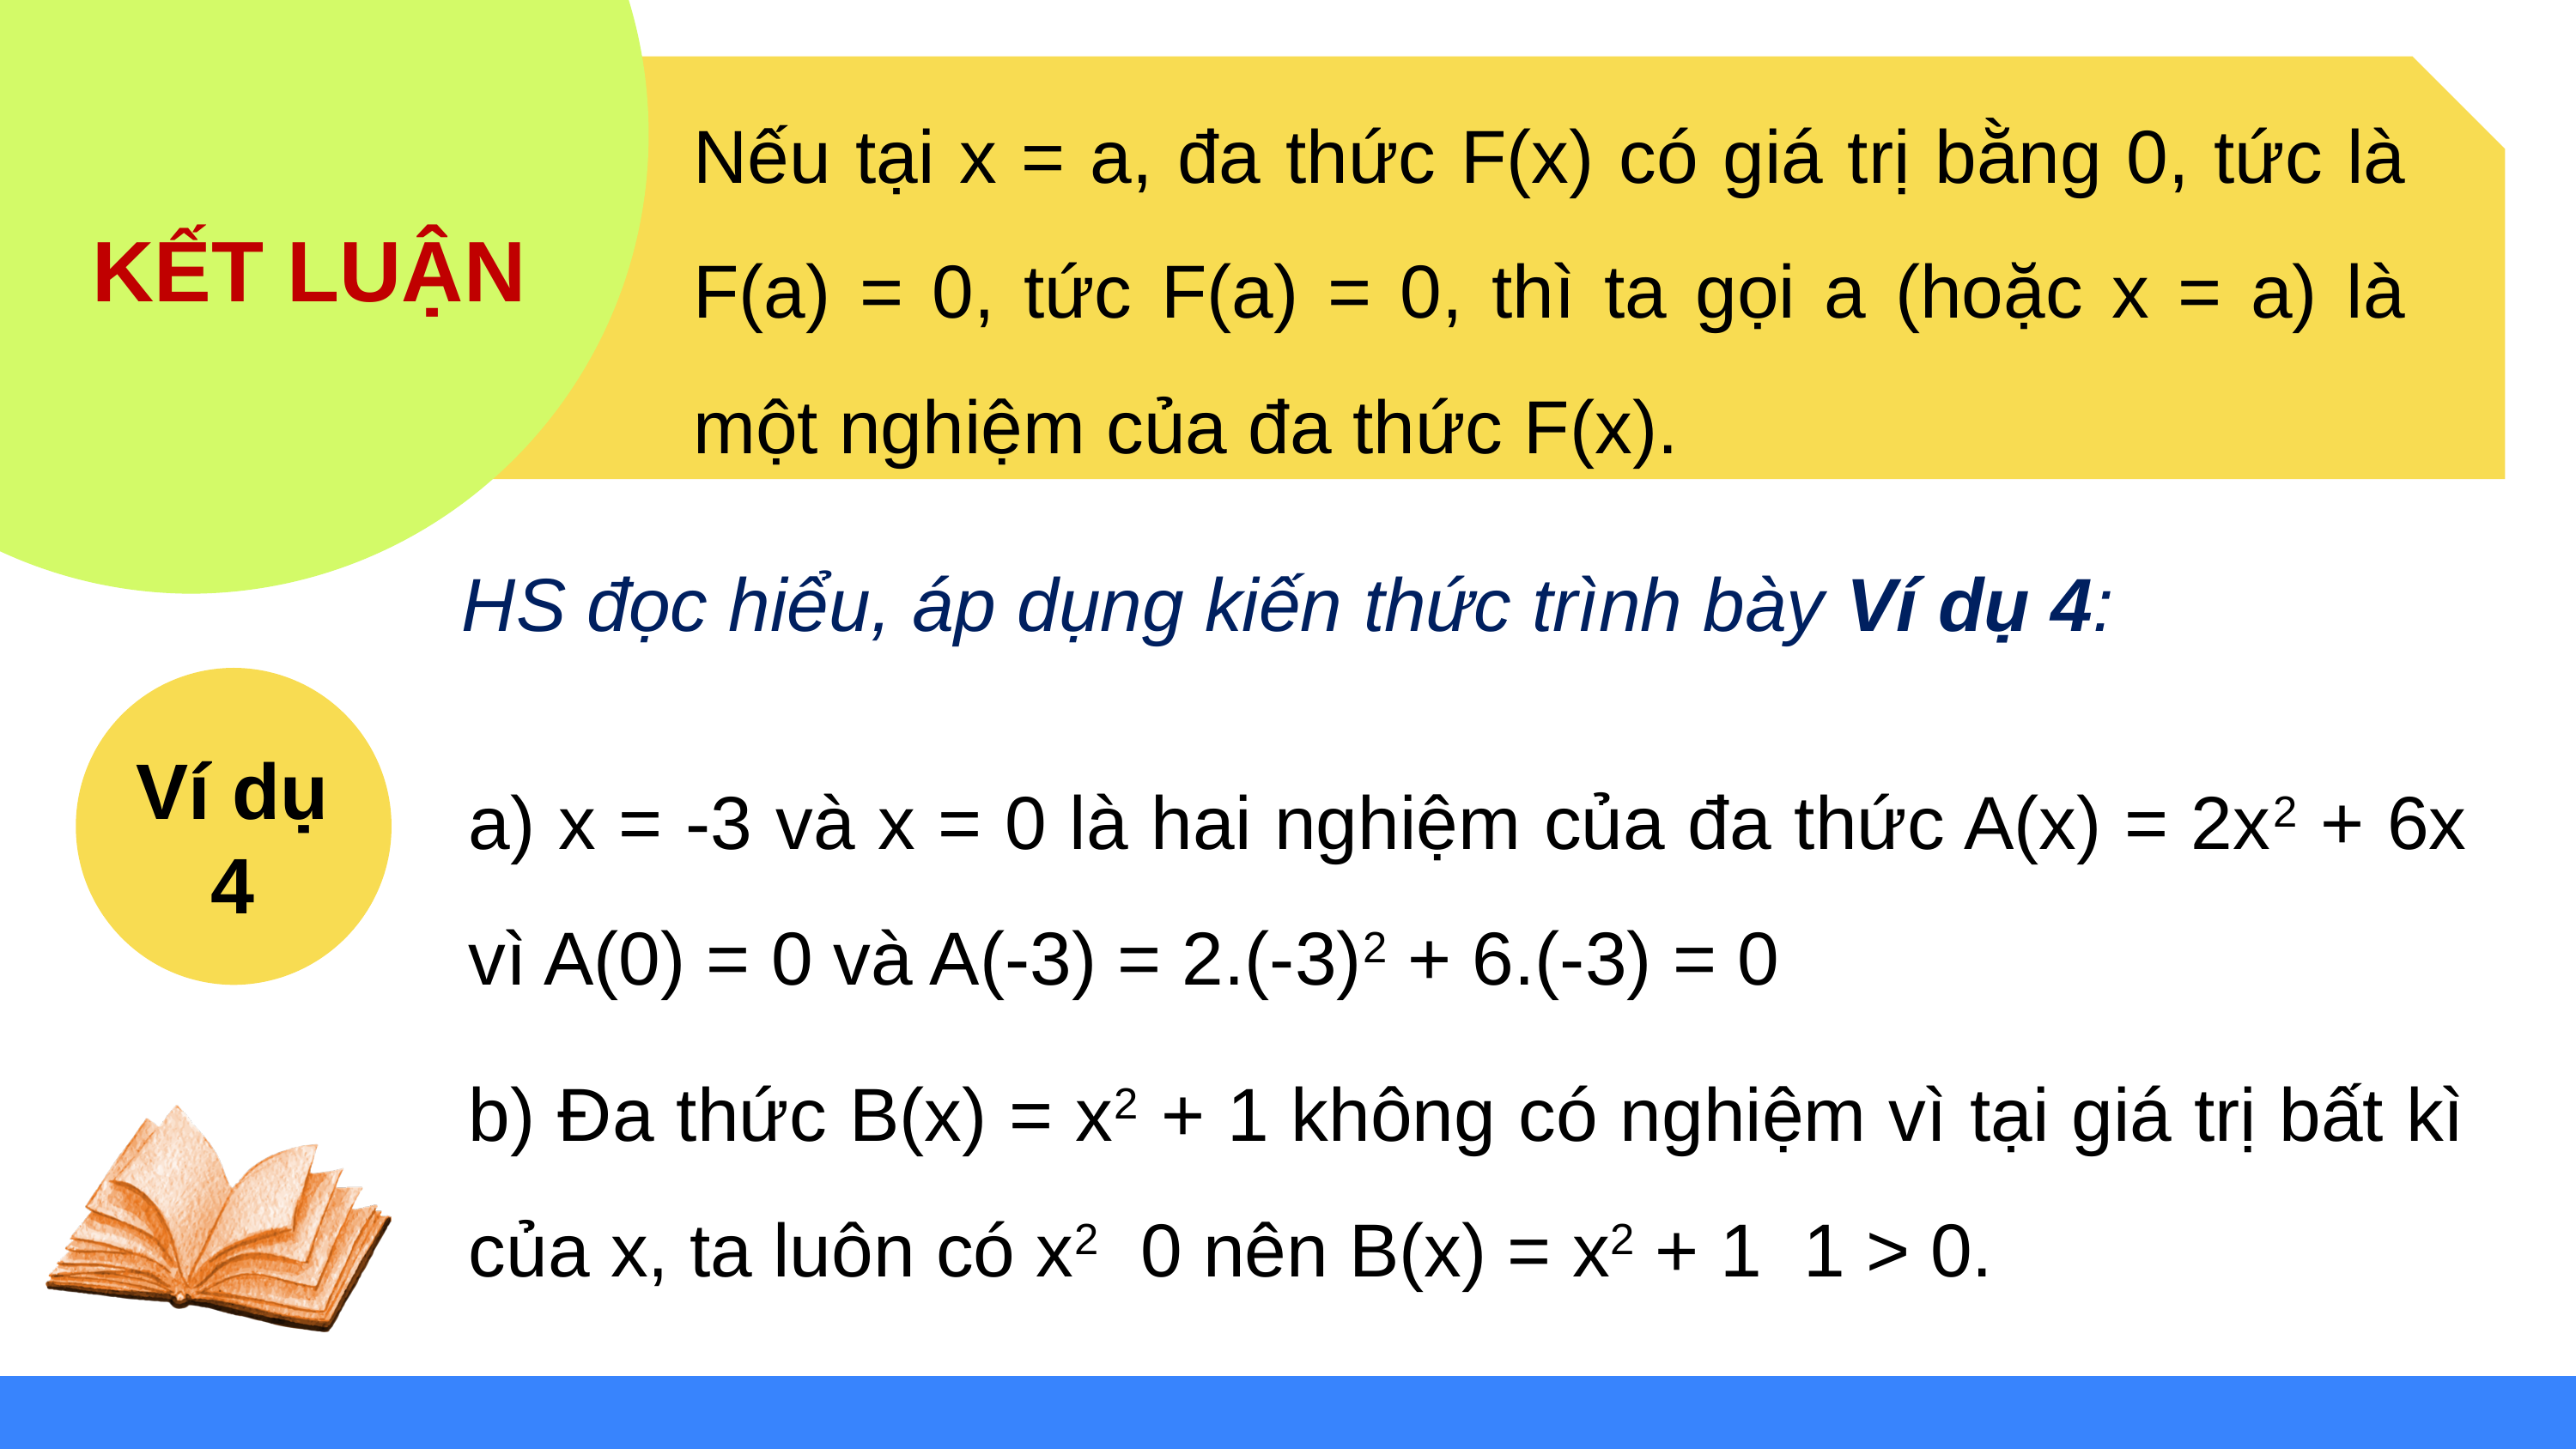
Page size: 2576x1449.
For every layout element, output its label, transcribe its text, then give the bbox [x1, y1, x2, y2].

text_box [654, 56, 2506, 480]
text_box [75, 667, 392, 985]
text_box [0, 0, 652, 594]
picture [46, 1105, 392, 1332]
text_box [0, 1375, 2576, 1449]
text_box HS đọc hiểu, áp dụng kiến thức trình bày Ví dụ 4: [449, 549, 2127, 652]
